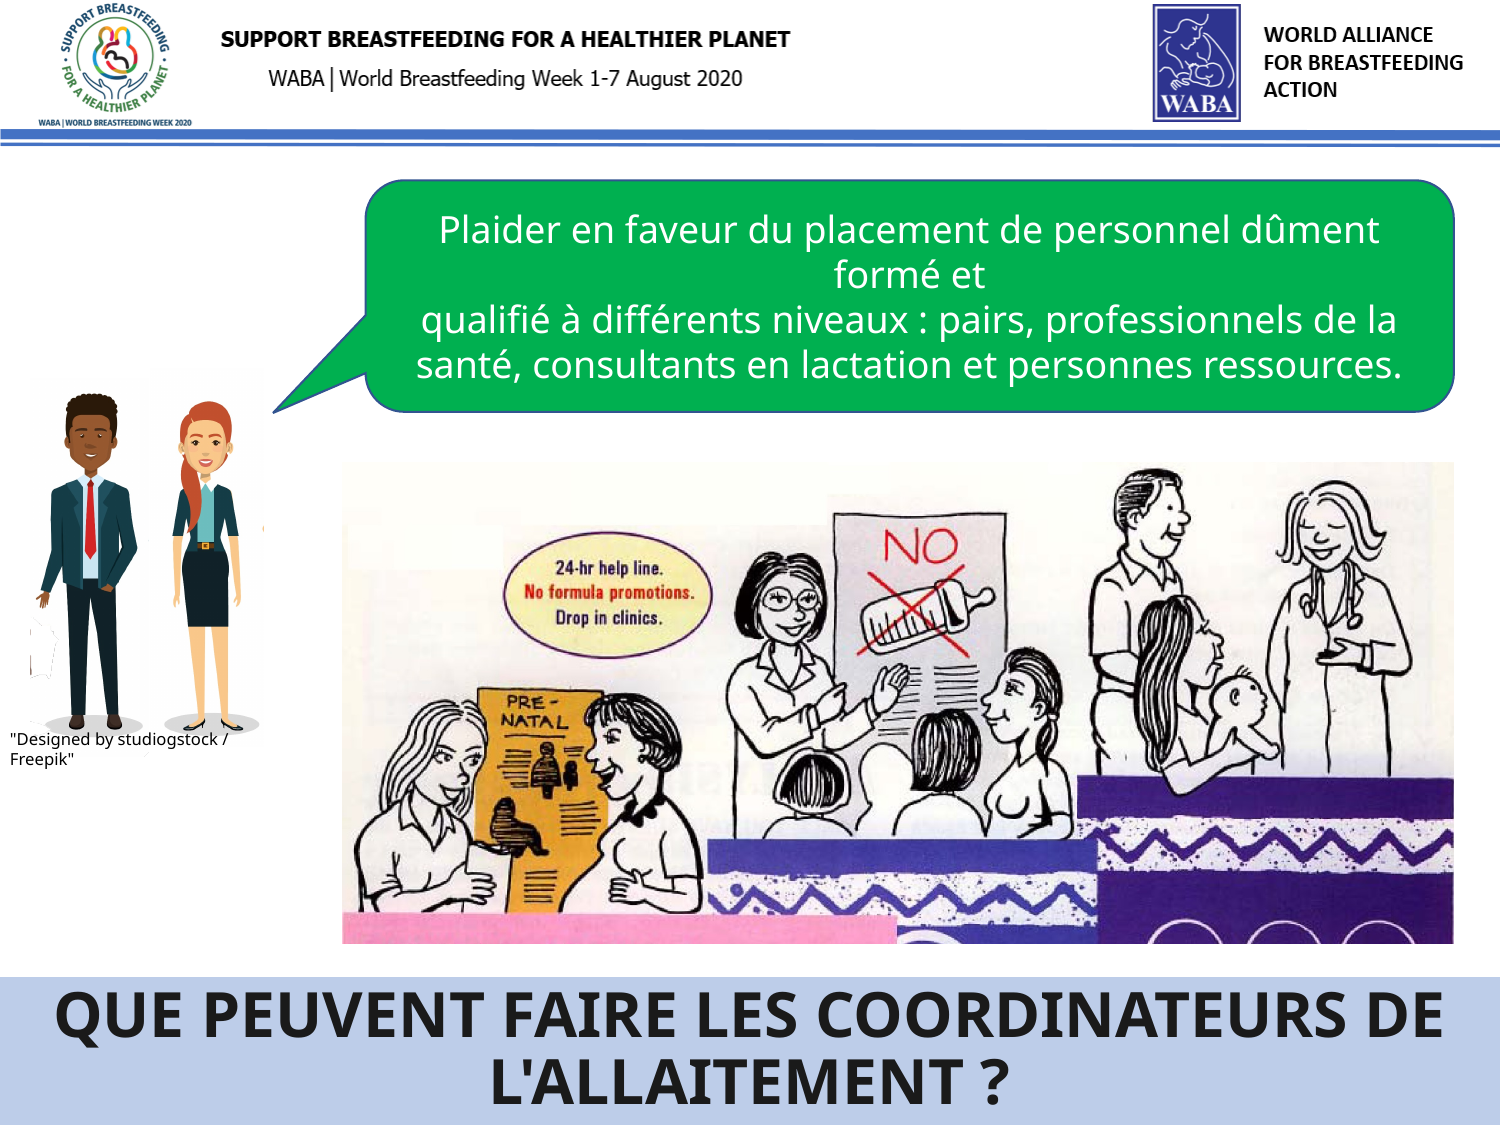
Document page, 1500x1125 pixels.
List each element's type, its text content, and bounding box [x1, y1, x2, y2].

picture [0, 0, 1500, 148]
picture [342, 462, 1454, 944]
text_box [30, 368, 265, 757]
text_box Plaider en faveur du placement de personnel dûment formé et qualifié à différents niveaux : pairs, professionnels de la santé, consultants en lactation et personnes ressources. [272, 179, 1455, 414]
text_box QUE PEUVENT FAIRE LES COORDINATEURS DE L'ALLAITEMENT ? [0, 977, 1500, 1125]
text_box "Designed by studiogstock / Freepik" [0, 721, 303, 777]
